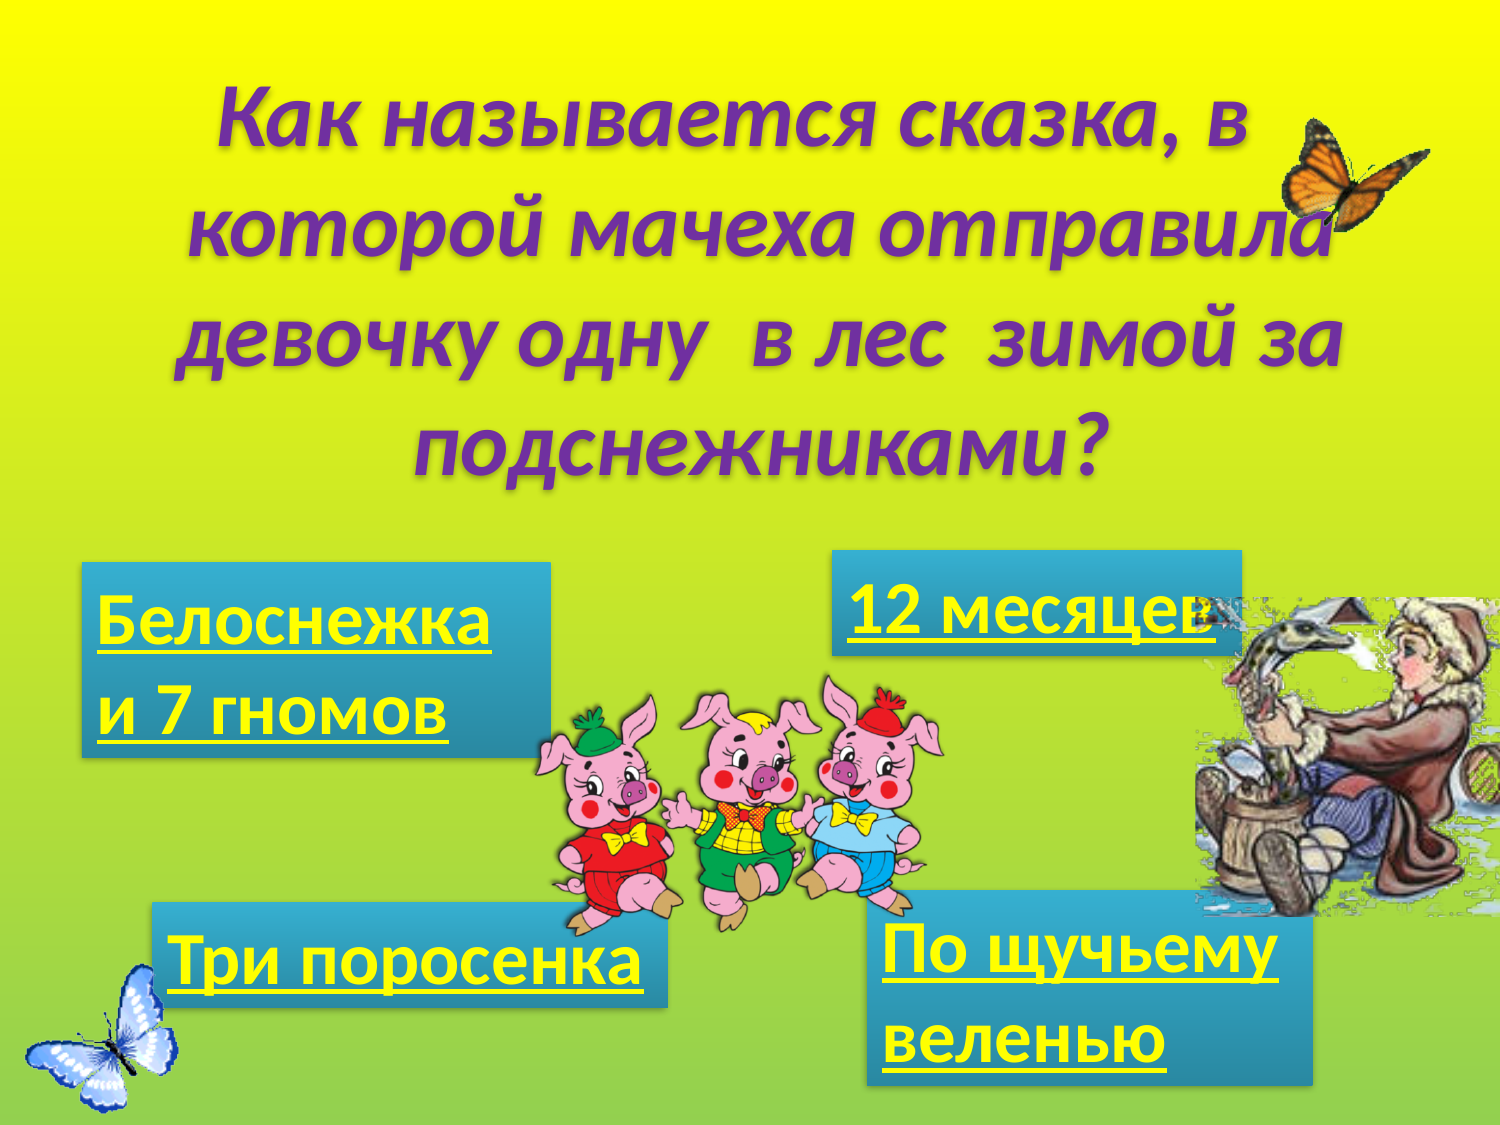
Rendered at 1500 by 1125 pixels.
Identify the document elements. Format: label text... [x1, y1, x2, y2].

text_box 12 месяцев [832, 550, 1243, 656]
text_box Три поросенка [152, 902, 668, 1008]
text_box Белоснежка и 7 гномов [81, 562, 551, 758]
picture [2, 937, 209, 1125]
picture [1195, 597, 1500, 918]
text_box По щучьему веленью [867, 890, 1313, 1086]
list Как называется сказка, в которой мачеха отправила девочку одну в лес зимой за подснежниками? [58, 46, 1409, 364]
picture [1277, 81, 1434, 239]
picture [515, 632, 982, 962]
